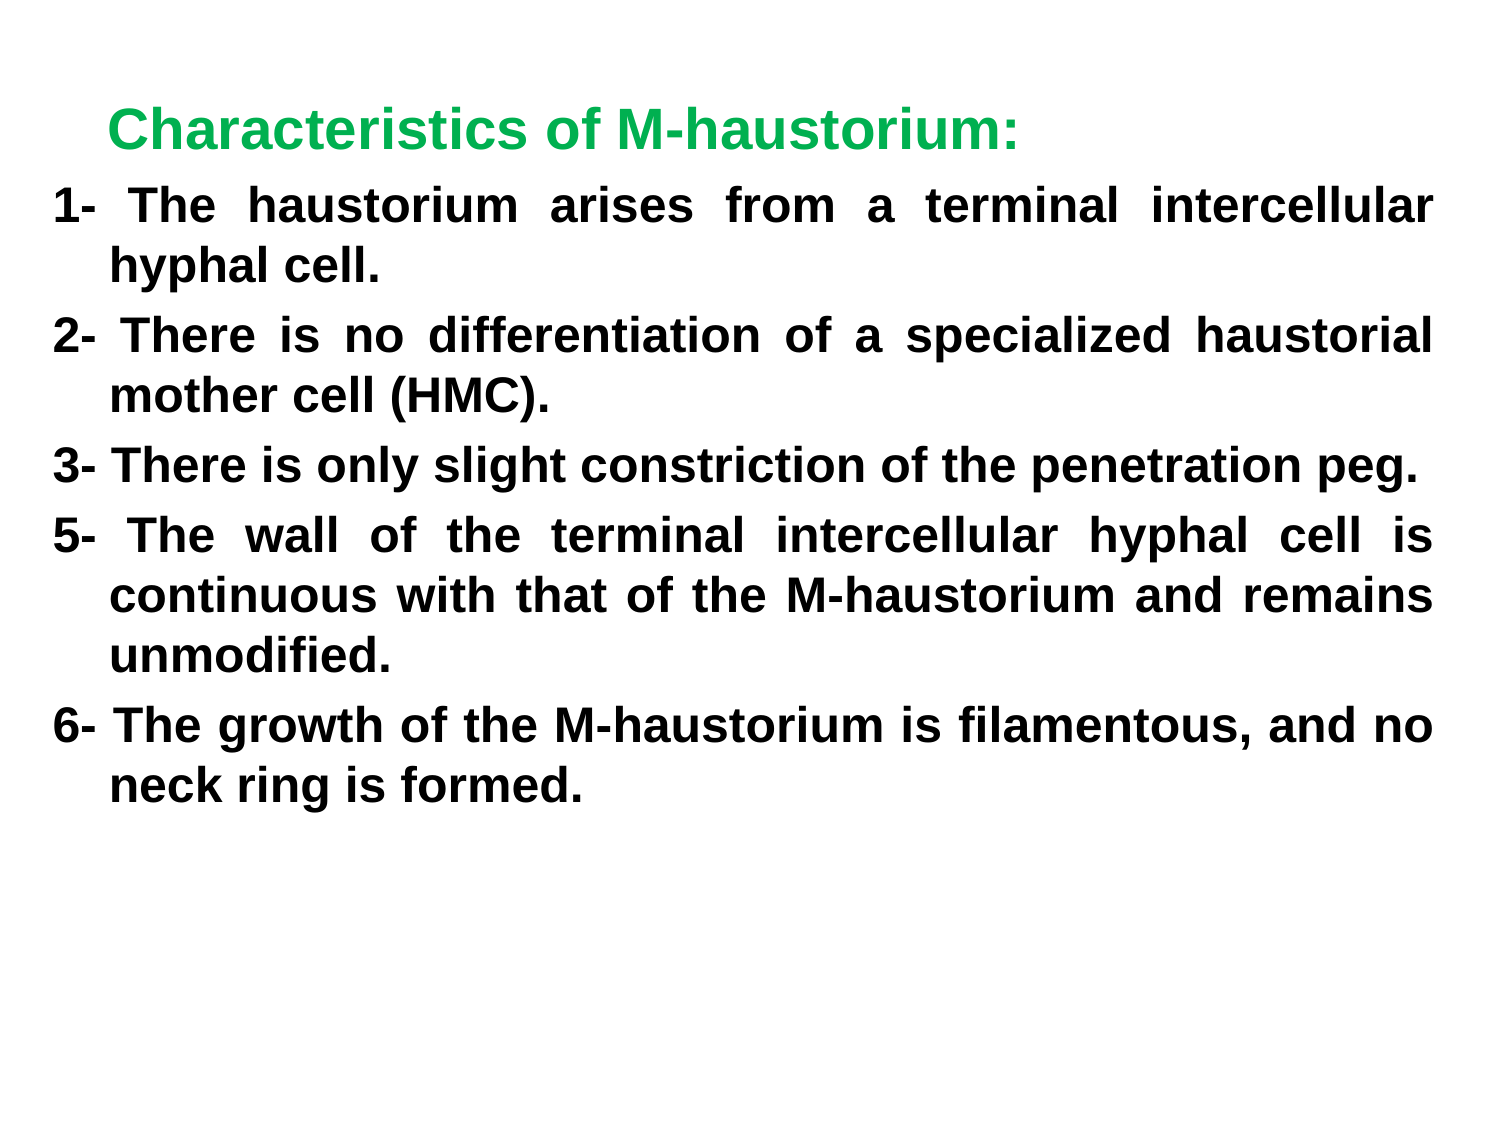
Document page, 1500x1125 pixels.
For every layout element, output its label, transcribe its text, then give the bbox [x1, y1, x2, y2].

list Characteristics of M-haustorium: 1- The haustorium arises from a terminal intercellular hyphal cell. 2- There is no differentiation of a specialized haustorial mother cell (HMC). 3- There is only slight constriction of the penetration peg. 5- The wall of the terminal intercellular hyphal cell is continuous with that of the M-haustorium and remains unmodified. 6- The growth of the M-haustorium is filamentous, and no neck ring is formed. [37, 75, 1450, 1088]
